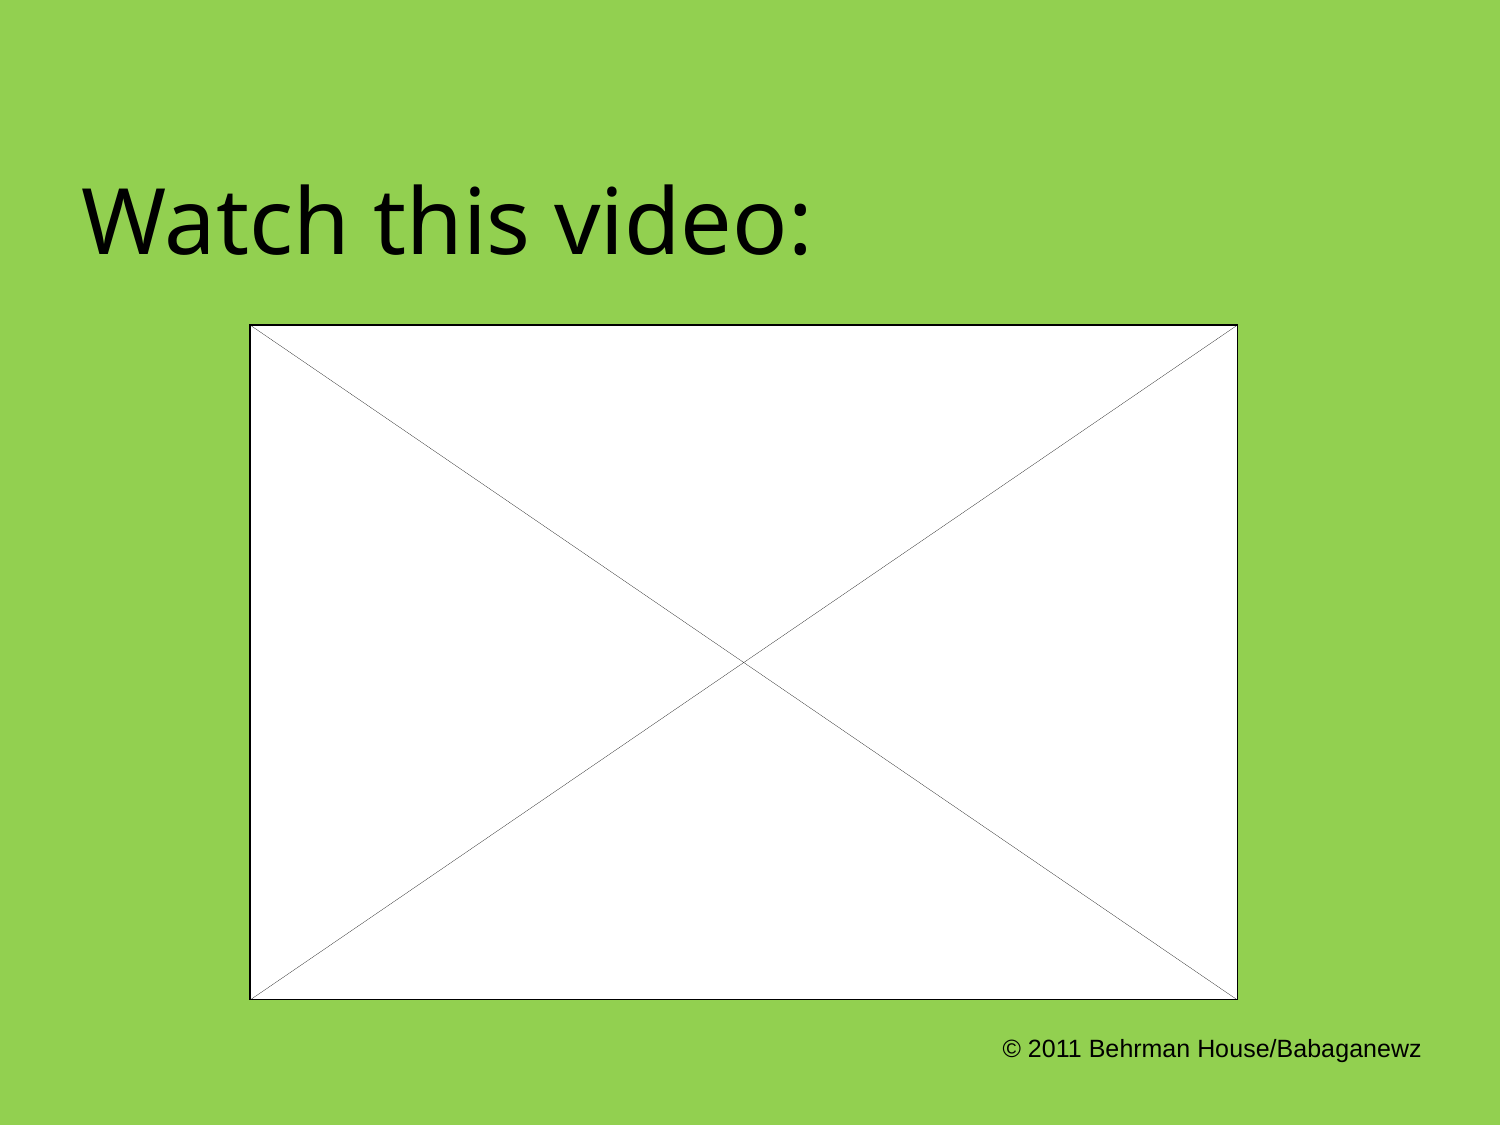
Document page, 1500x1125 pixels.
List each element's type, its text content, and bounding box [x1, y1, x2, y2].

title Watch this video: [74, 44, 1426, 392]
text_box © 2011 Behrman House/Babaganewz [975, 1024, 1450, 1085]
